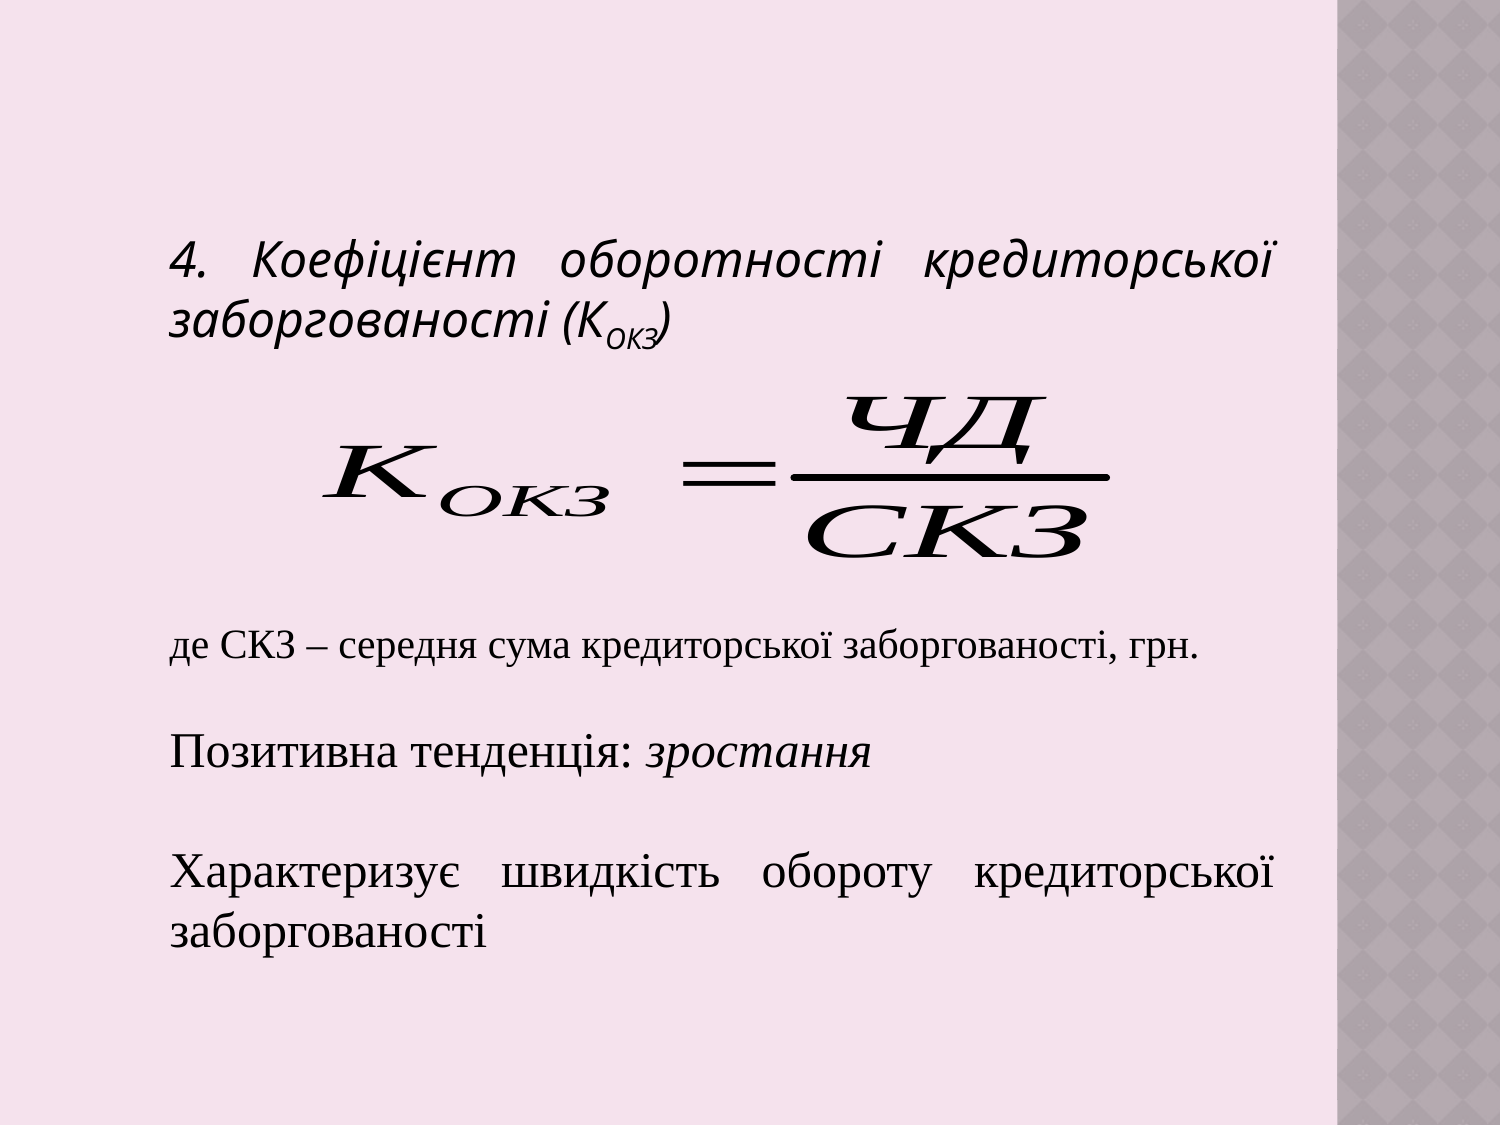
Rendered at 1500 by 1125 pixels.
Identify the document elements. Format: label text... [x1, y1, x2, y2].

text_box де СКЗ – середня сума кредиторської заборгованості, грн. Позитивна тенденція: зростання Характеризує швидкість обороту кредиторської заборгованості [154, 609, 1289, 965]
text_box 4. Коефіцієнт оборотності кредиторської заборгованості (КОКЗ) [154, 219, 1289, 363]
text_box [295, 373, 1147, 576]
